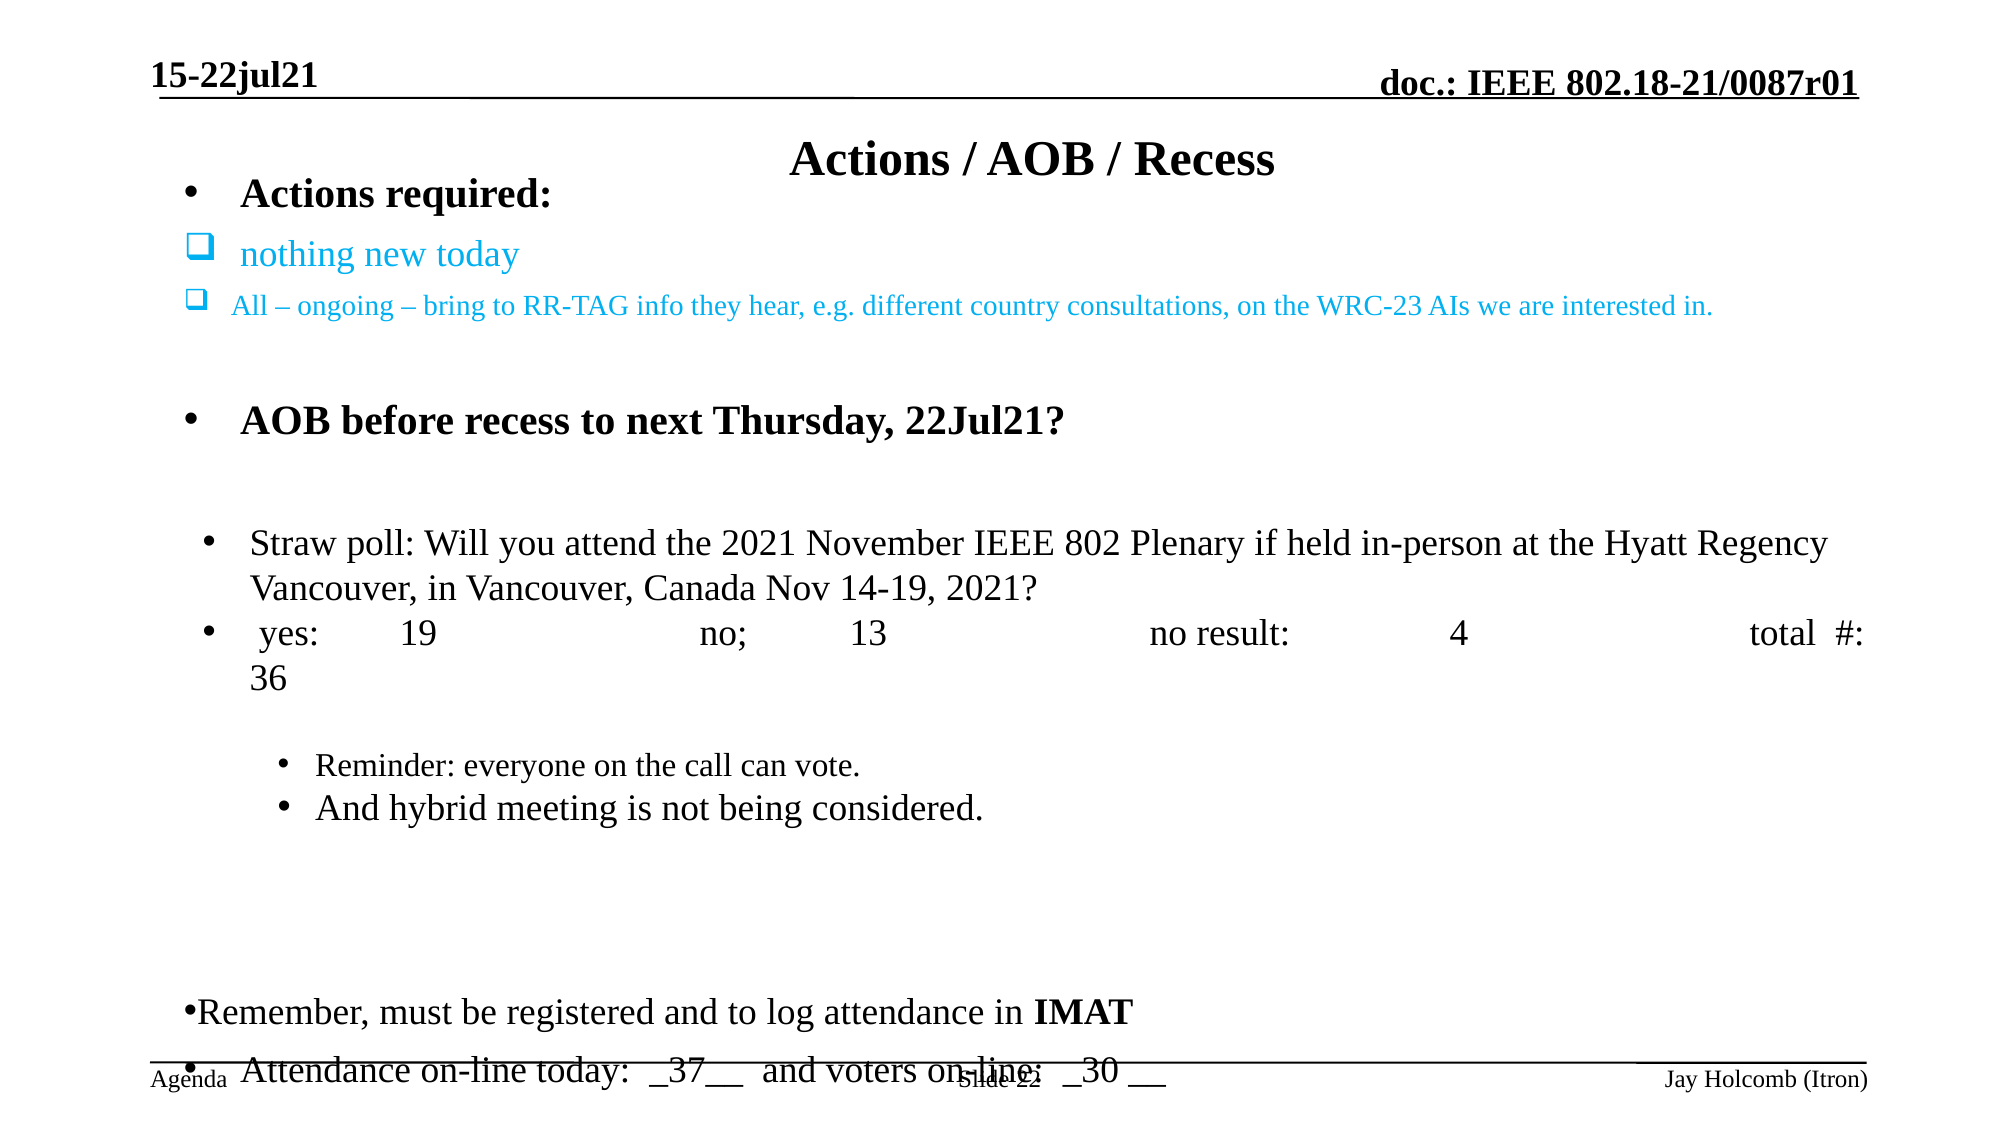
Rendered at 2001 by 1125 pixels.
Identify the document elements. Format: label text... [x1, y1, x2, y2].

list Actions required: nothing new today All – ongoing – bring to RR-TAG info they hear, e.g. different country consultations, on the WRC-23 AIs we are interested in. AOB before recess to next Thursday, 22Jul21? Straw poll: Will you attend the 2021 November IEEE 802 Plenary if held in-person at the Hyatt Regency Vancouver, in Vancouver, Canada Nov 14-19, 2021? yes: 19 no; 13 no result: 4 total #: 36 Reminder: everyone on the call can vote. And hybrid meeting is not being considered. Remember, must be registered and to log attendance in IMAT Attendance on-line today: _37__ and voters on-line: _30 __ Recessed at 15:58 until next Thursday 22July21, 15:00et/19:00utc [168, 158, 1888, 1063]
footer Jay Holcomb (Itron) [1171, 1061, 1869, 1093]
slide_number Slide 22 [933, 1061, 1067, 1123]
title Actions / AOB / Recess [364, 103, 1701, 158]
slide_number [149, 49, 651, 95]
